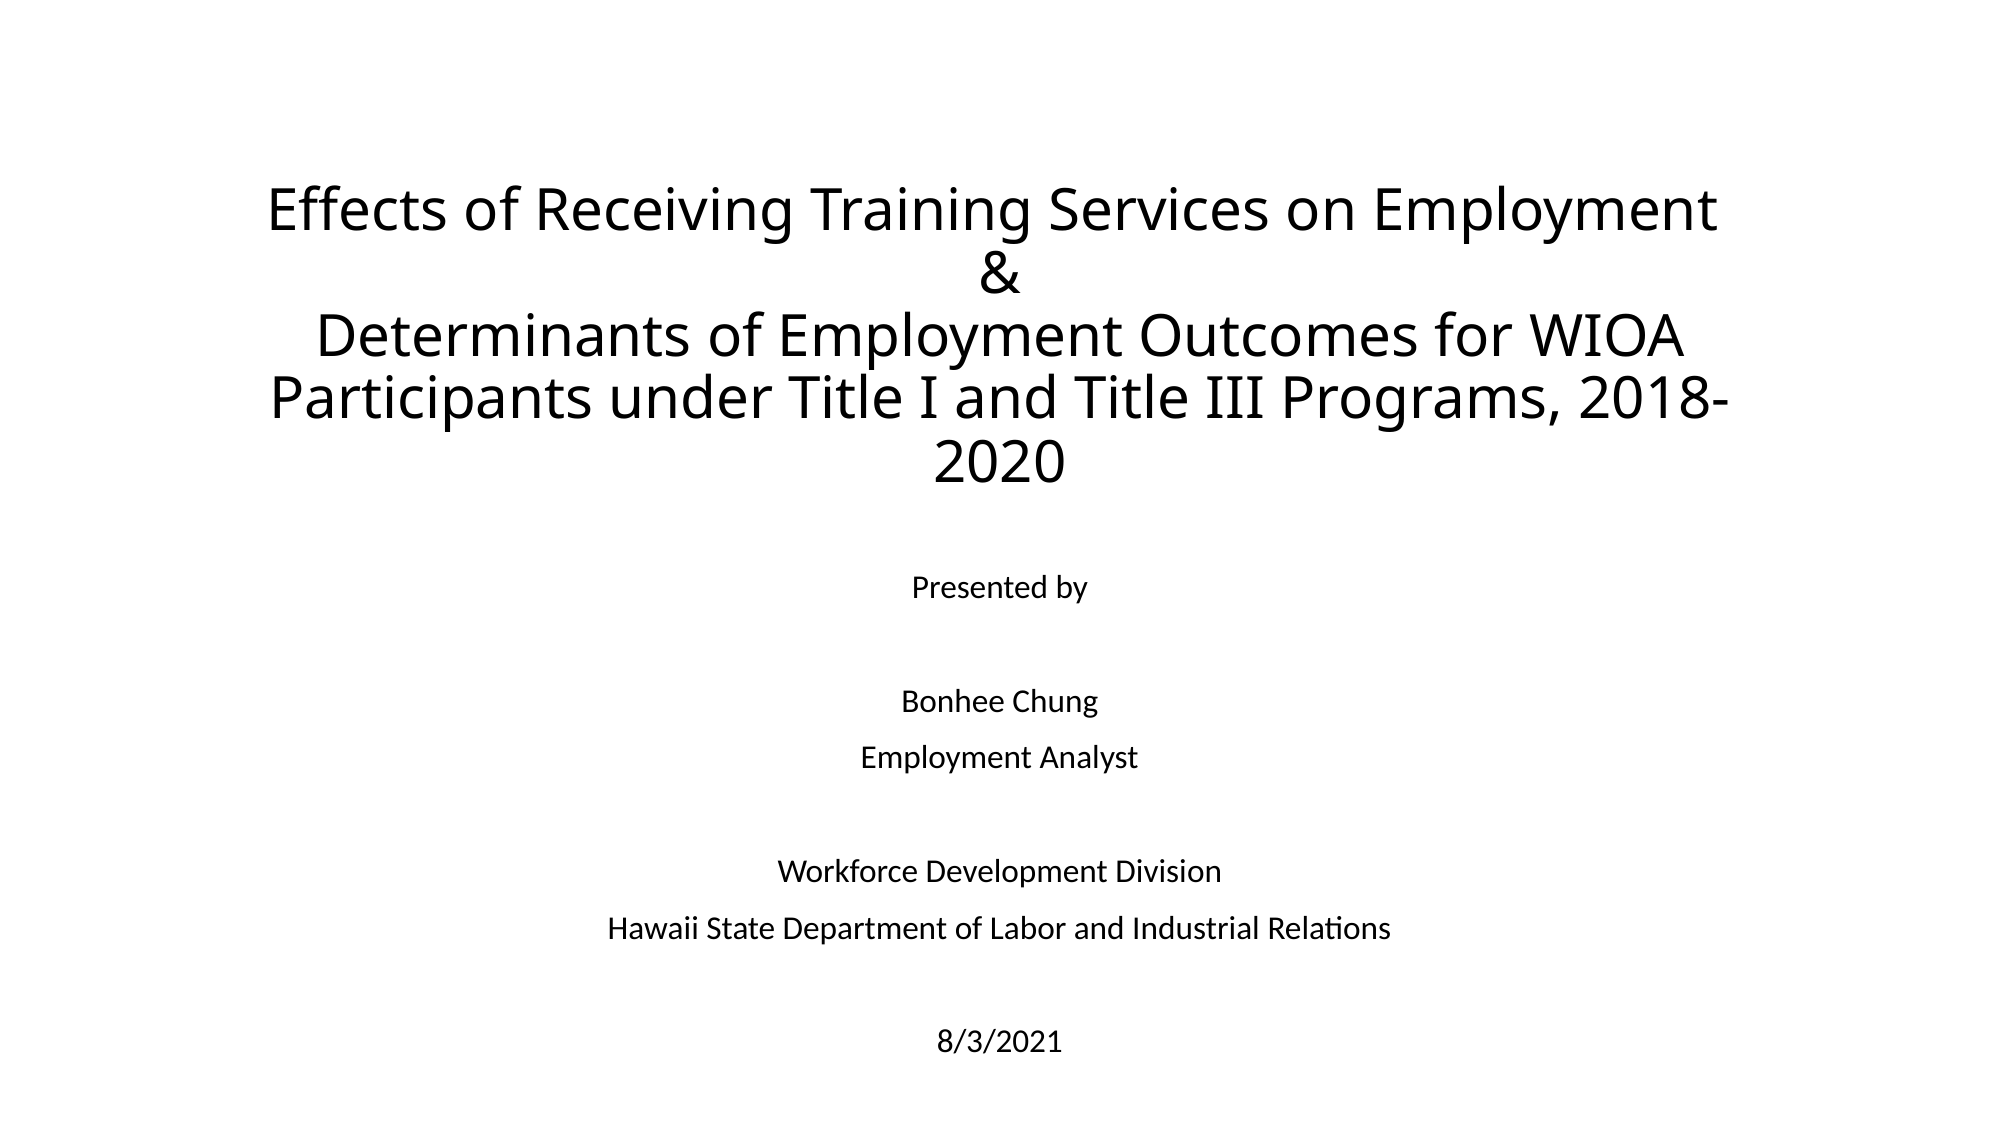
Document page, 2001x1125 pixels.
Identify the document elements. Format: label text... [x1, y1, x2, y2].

subtitle Presented by Bonhee Chung Employment Analyst Workforce Development Division Hawaii State Department of Labor and Industrial Relations 8/3/2021 [249, 562, 1750, 1086]
title Effects of Receiving Training Services on Employment & Determinants of Employment Outcomes for WIOA Participants under Title I and Title III Programs, 2018-2020 [249, 119, 1750, 503]
